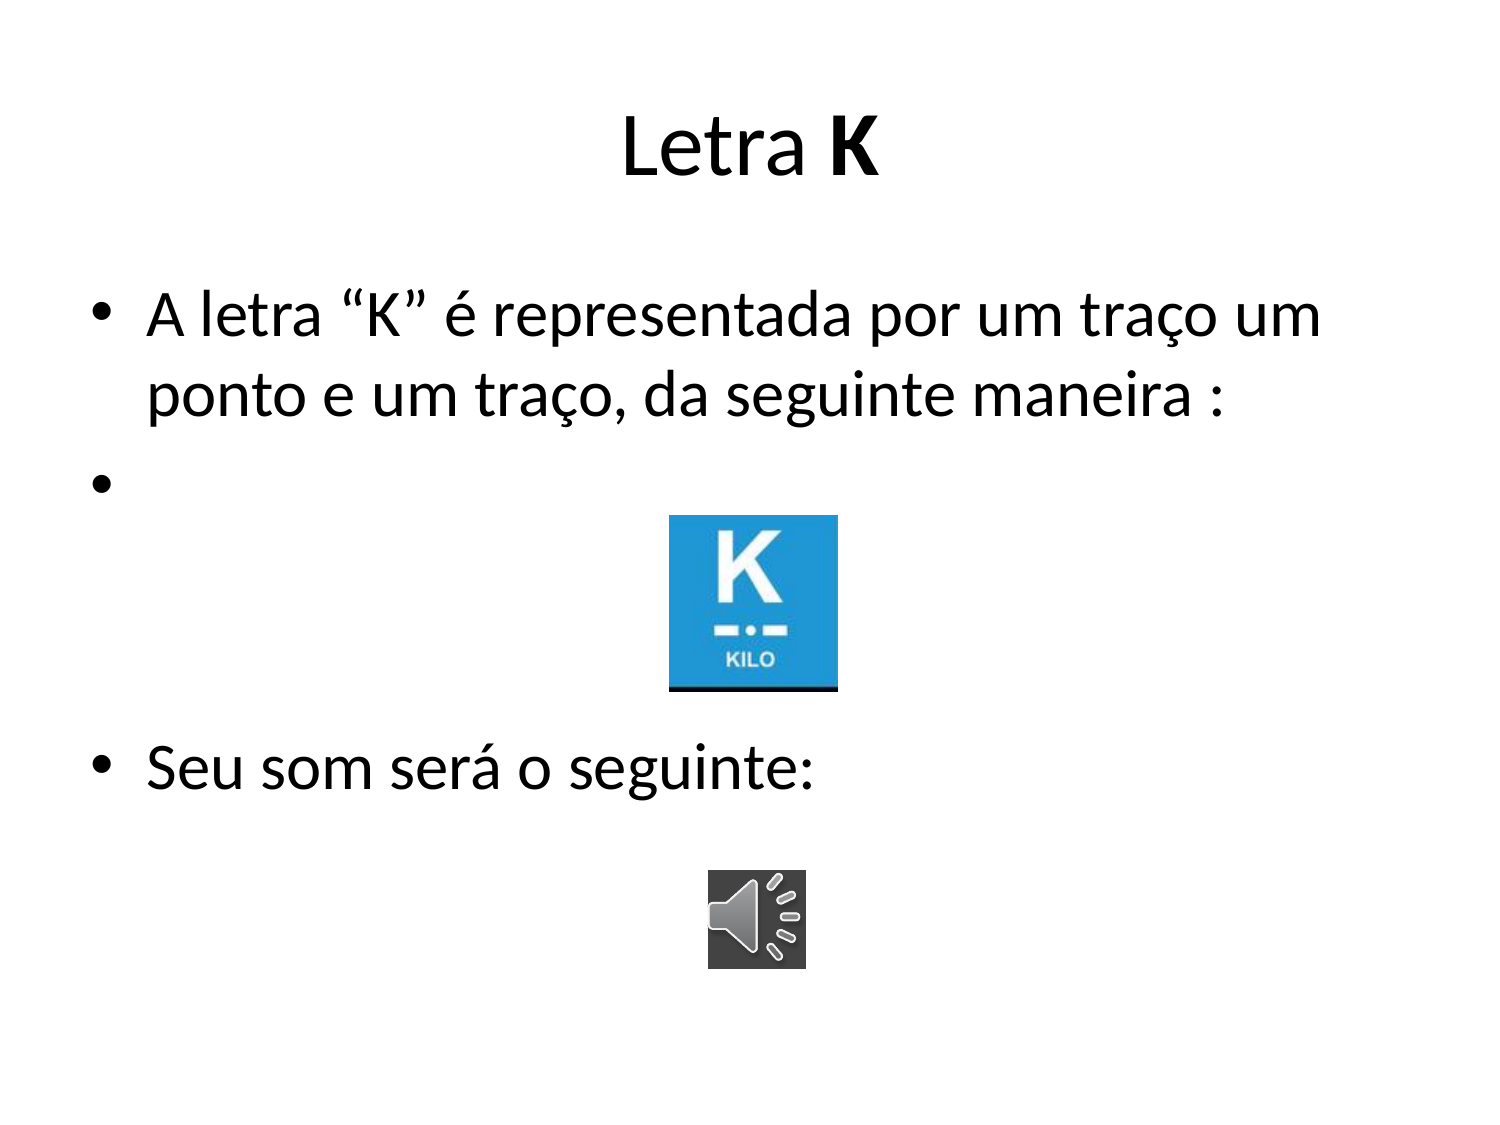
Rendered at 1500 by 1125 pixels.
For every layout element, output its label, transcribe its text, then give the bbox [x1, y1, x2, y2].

picture [668, 514, 839, 692]
picture [706, 869, 808, 970]
title Letra K [75, 45, 1425, 233]
list A letra “K” é representada por um traço um ponto e um traço, da seguinte maneira : Seu som será o seguinte: [75, 262, 1425, 1005]
